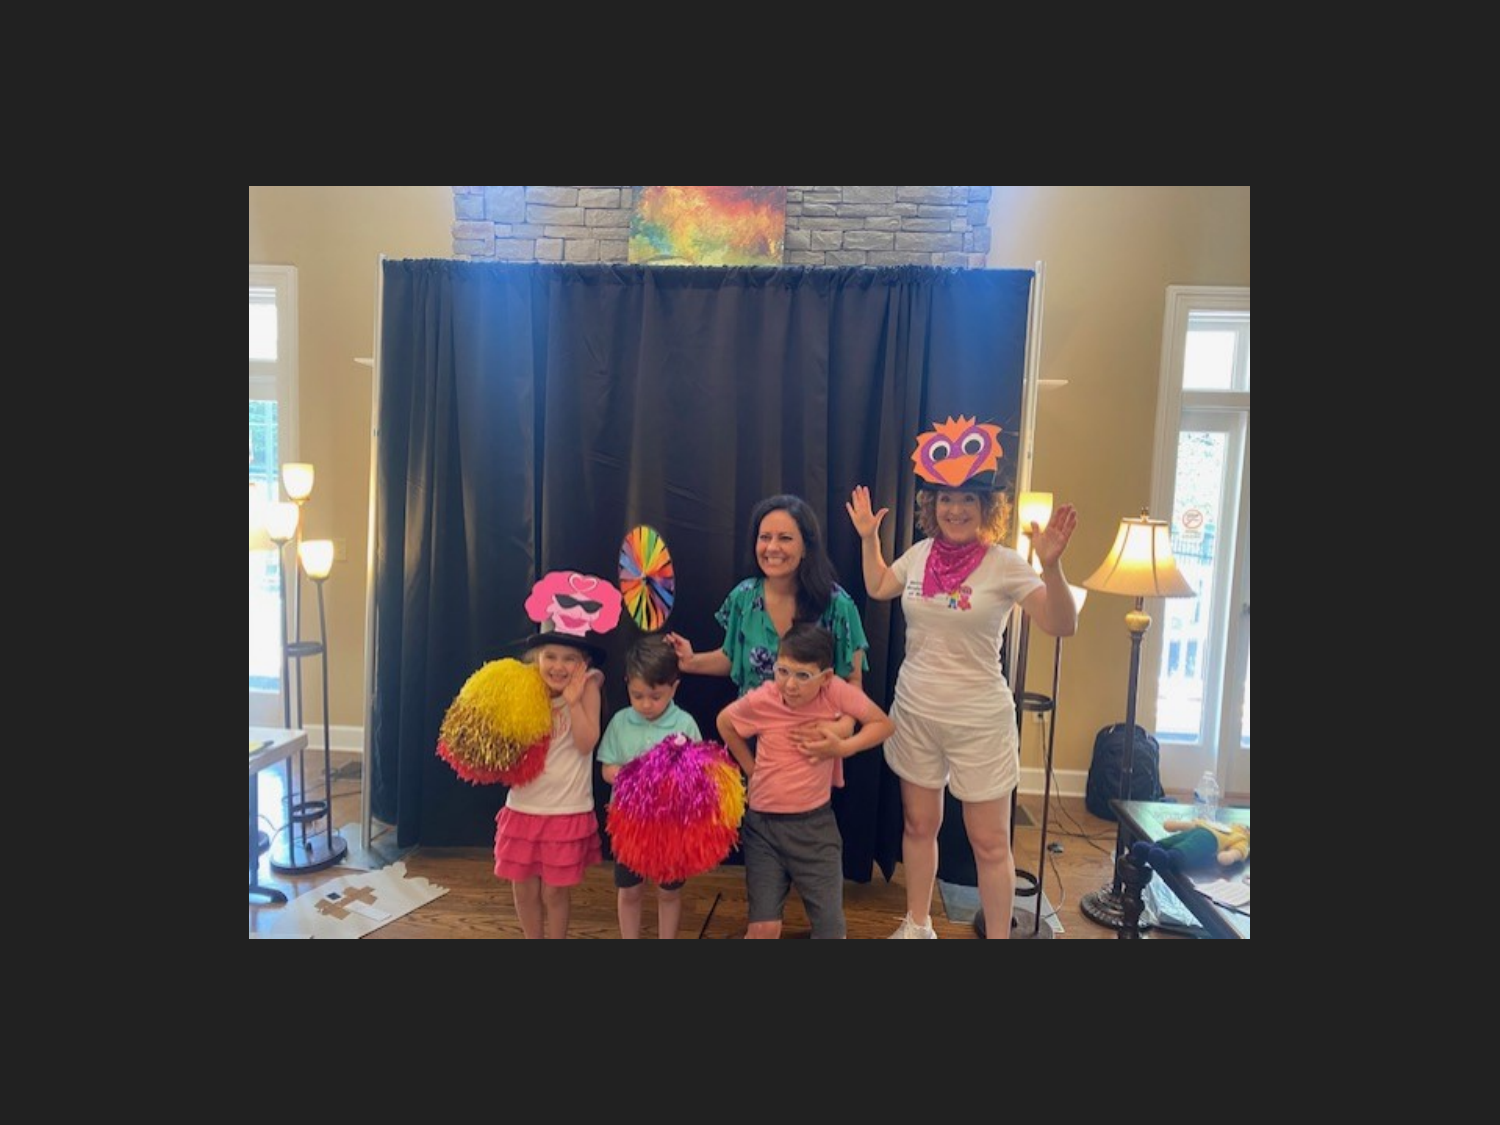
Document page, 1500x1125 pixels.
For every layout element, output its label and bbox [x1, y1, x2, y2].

picture [249, 186, 1251, 939]
